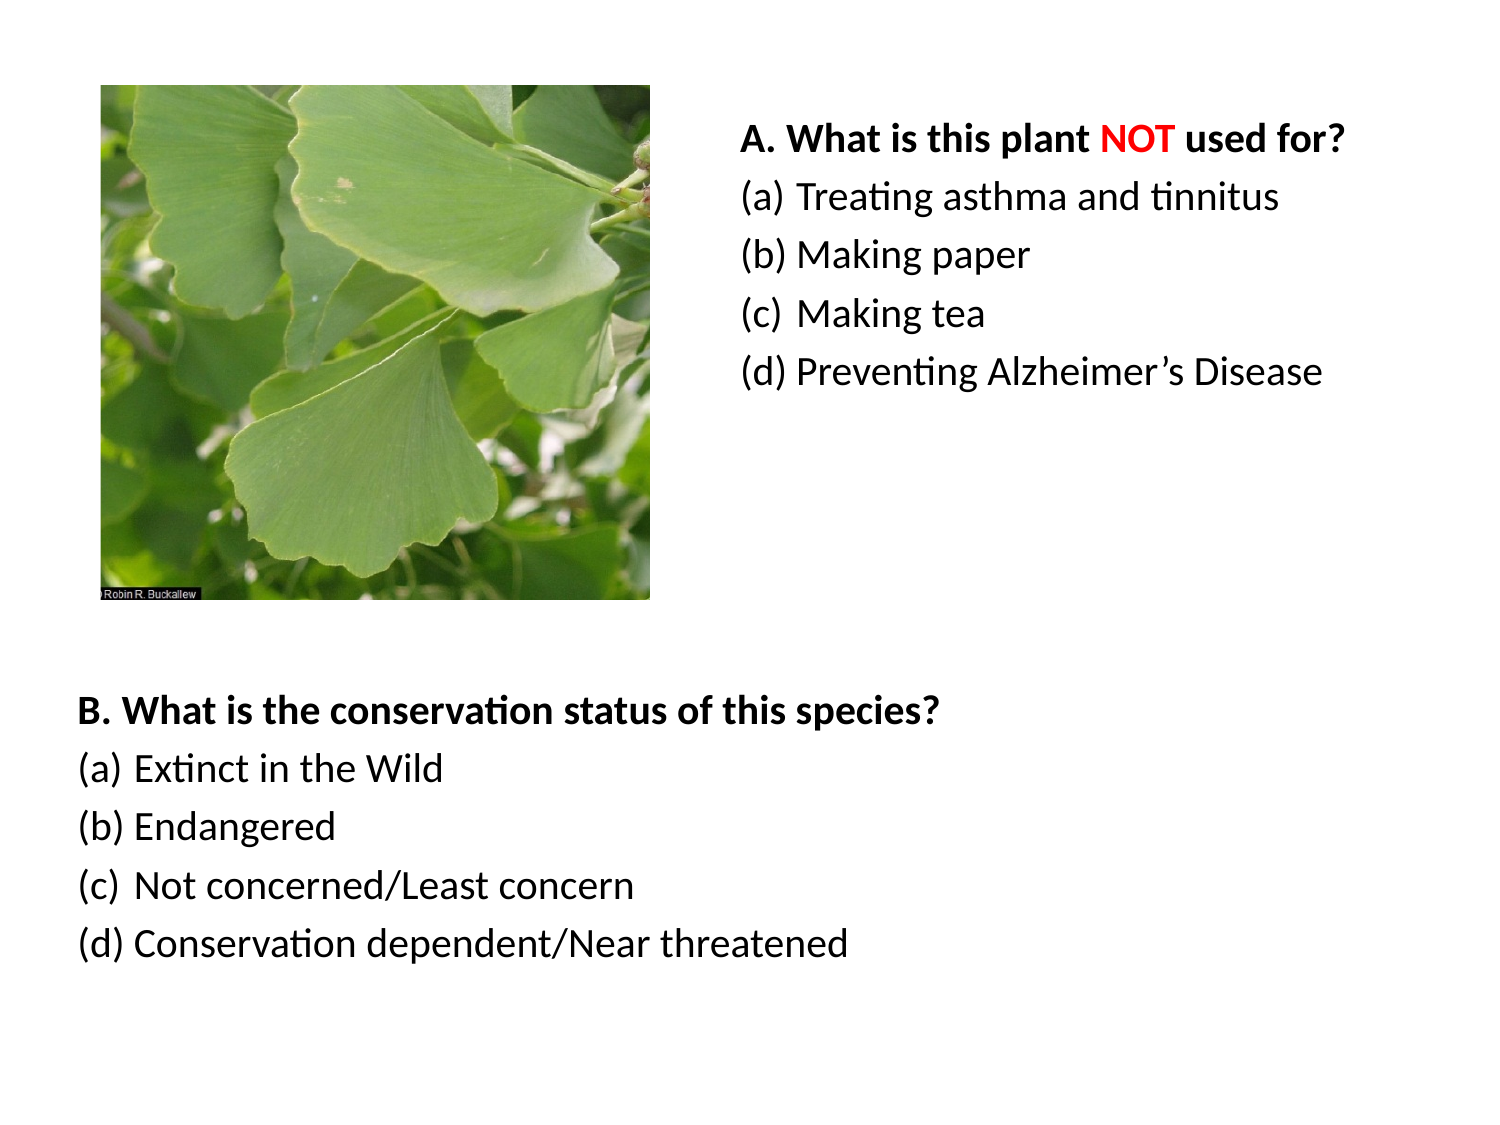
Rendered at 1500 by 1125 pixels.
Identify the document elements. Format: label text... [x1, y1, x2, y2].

list A. What is this plant NOT used for? Treating asthma and tinnitus Making paper Making tea Preventing Alzheimer’s Disease [725, 103, 1438, 425]
picture [100, 85, 651, 601]
text_box B. What is the conservation status of this species? Extinct in the Wild Endangered Not concerned/Least concern Conservation dependent/Near threatened [62, 675, 963, 1001]
